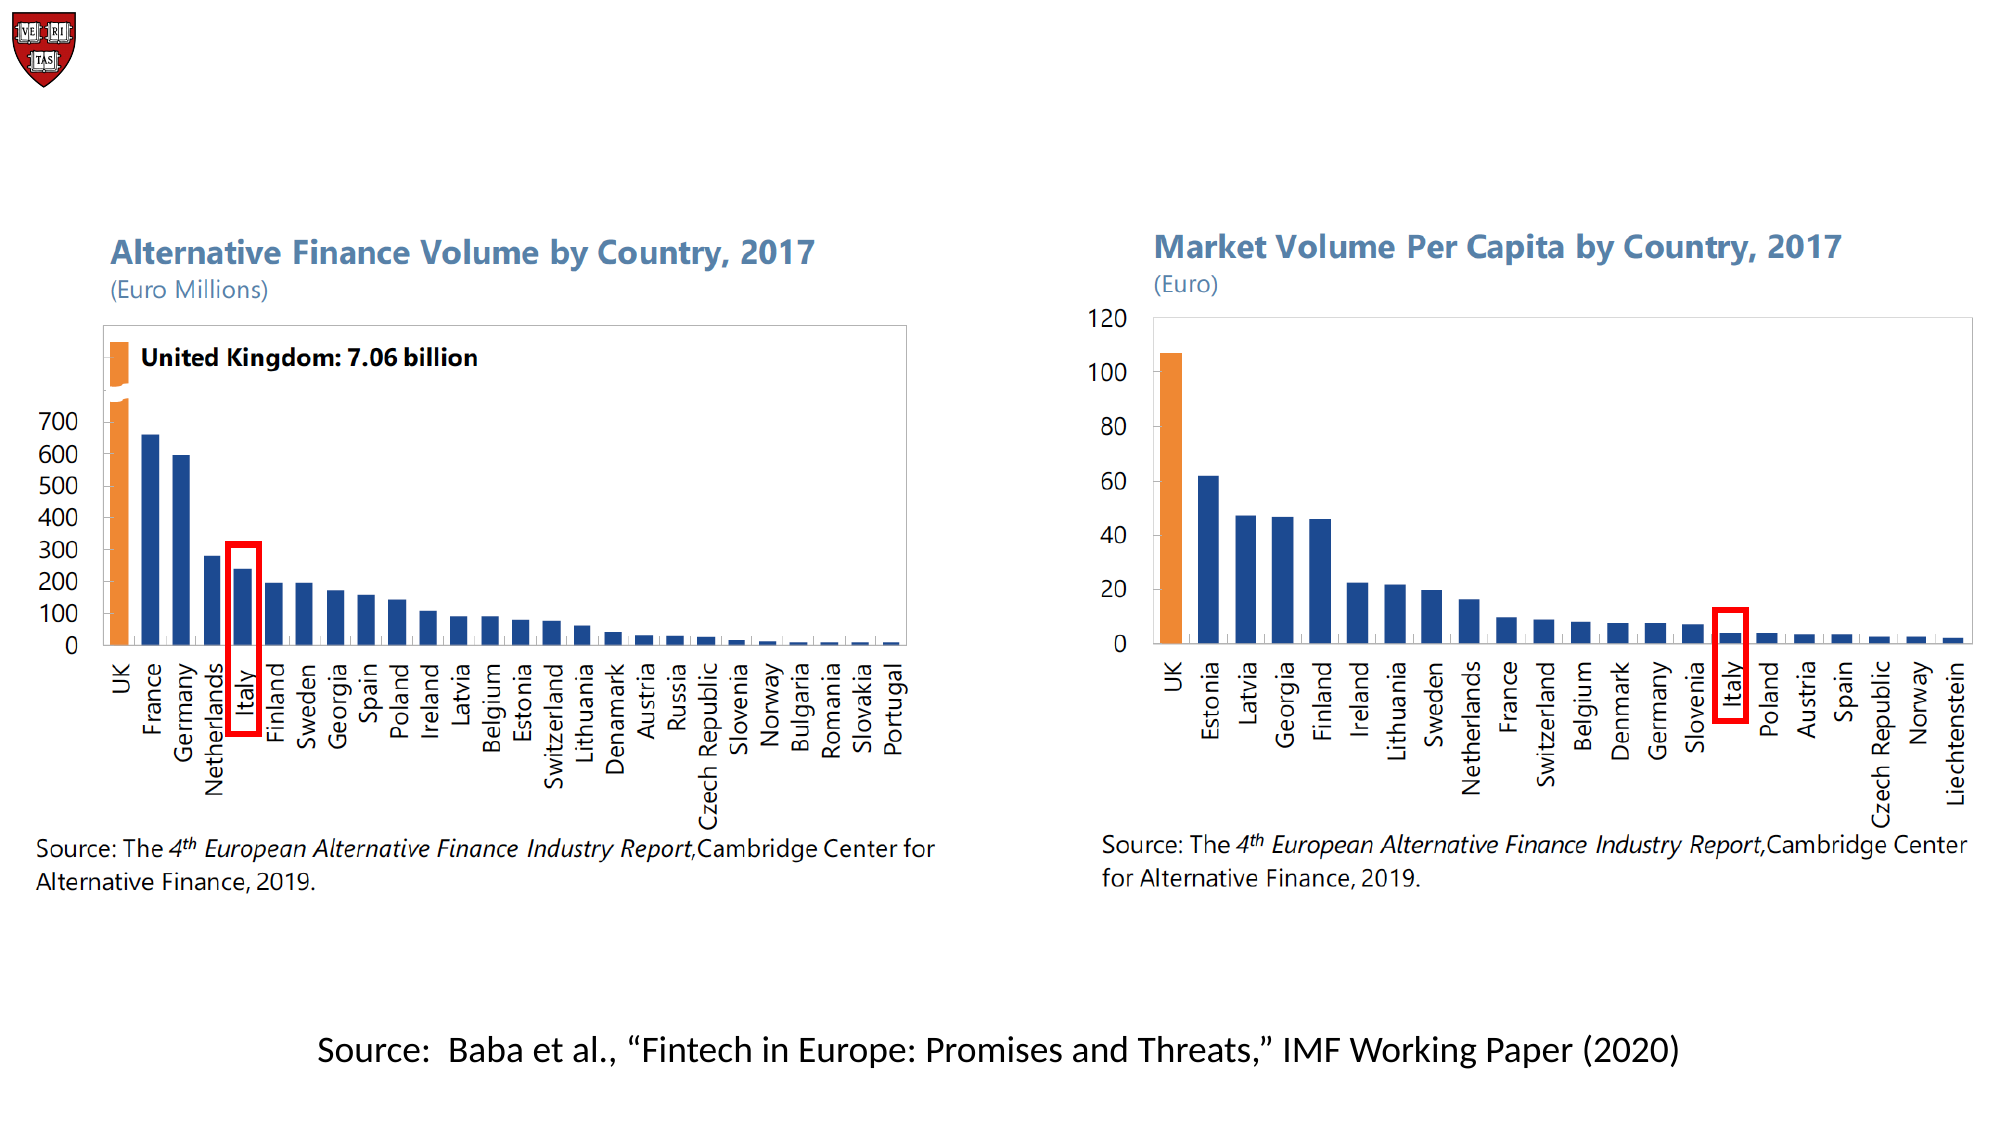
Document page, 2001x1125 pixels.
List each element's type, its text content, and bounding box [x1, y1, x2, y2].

picture [12, 12, 76, 88]
picture [0, 225, 2000, 900]
text_box Source: Baba et al., “Fintech in Europe: Promises and Threats,” IMF Working Paper (2020) [302, 1017, 1698, 1078]
